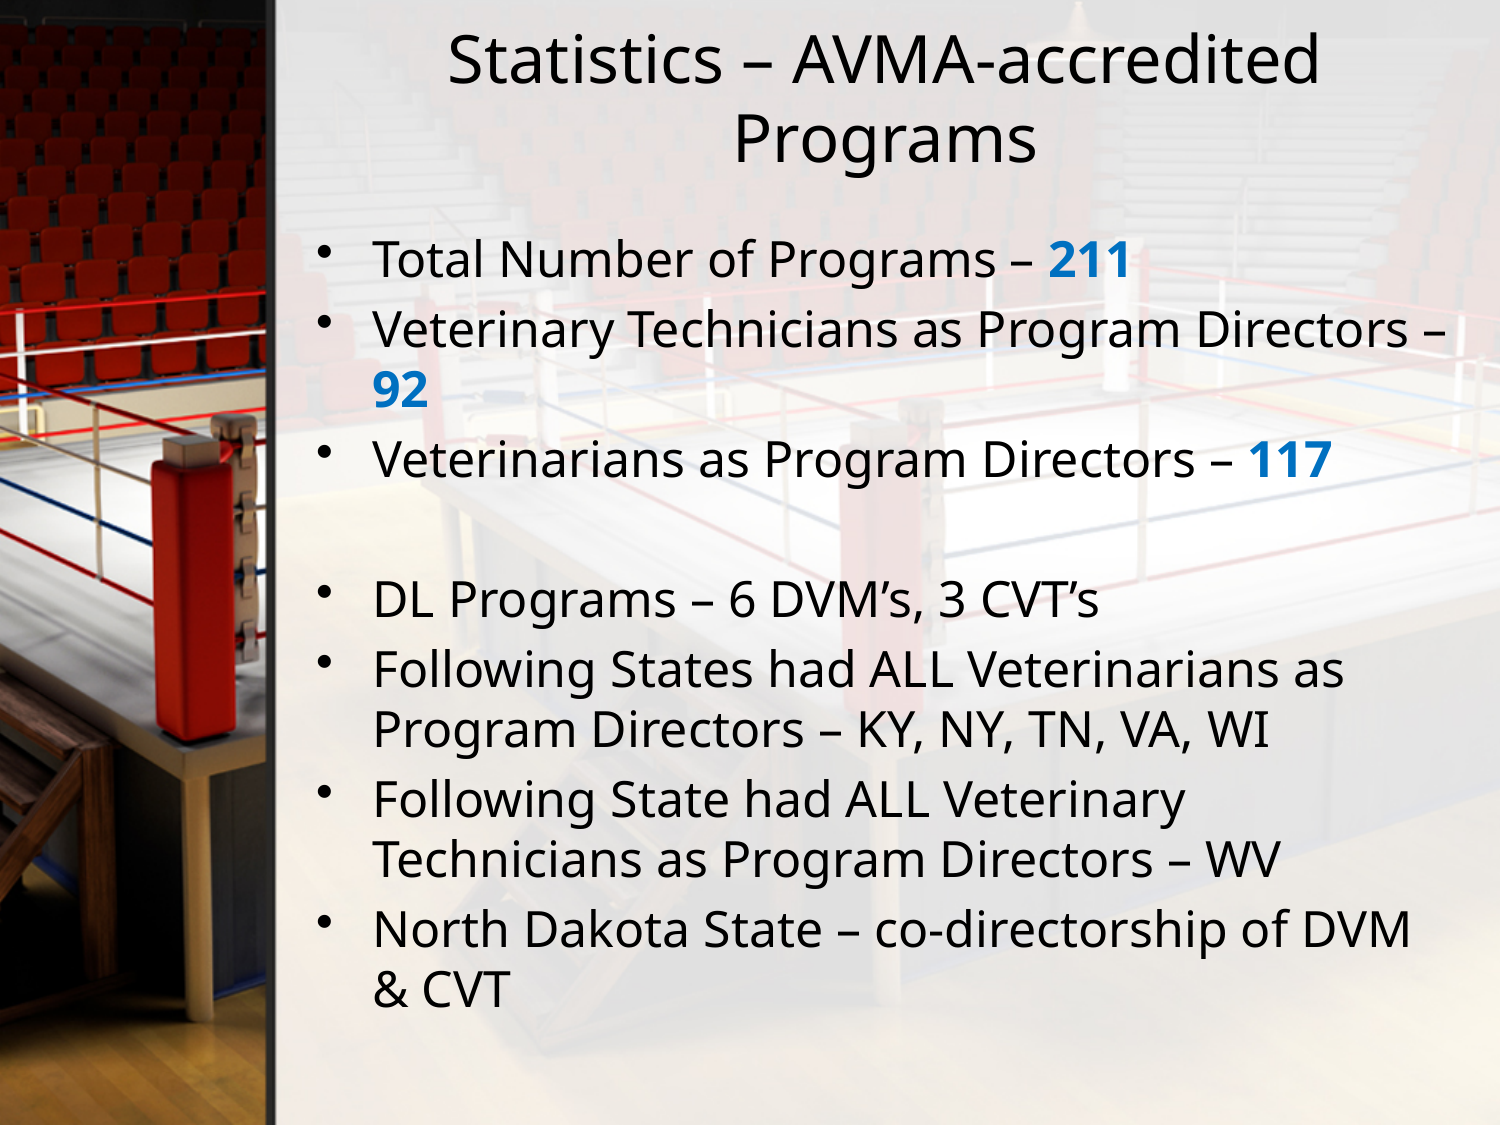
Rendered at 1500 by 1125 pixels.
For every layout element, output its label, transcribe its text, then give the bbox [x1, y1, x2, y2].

picture [0, 0, 1500, 1125]
title Statistics – AVMA-accredited Programs [300, 54, 1471, 139]
list Total Number of Programs – 211 Veterinary Technicians as Program Directors – 92 Veterinarians as Program Directors – 117 DL Programs – 6 DVM’s, 3 CVT’s Following States had ALL Veterinarians as Program Directors – KY, NY, TN, VA, WI Following State had ALL Veterinary Technicians as Program Directors – WV North Dakota State – co-directorship of DVM & CVT [300, 219, 1471, 1095]
